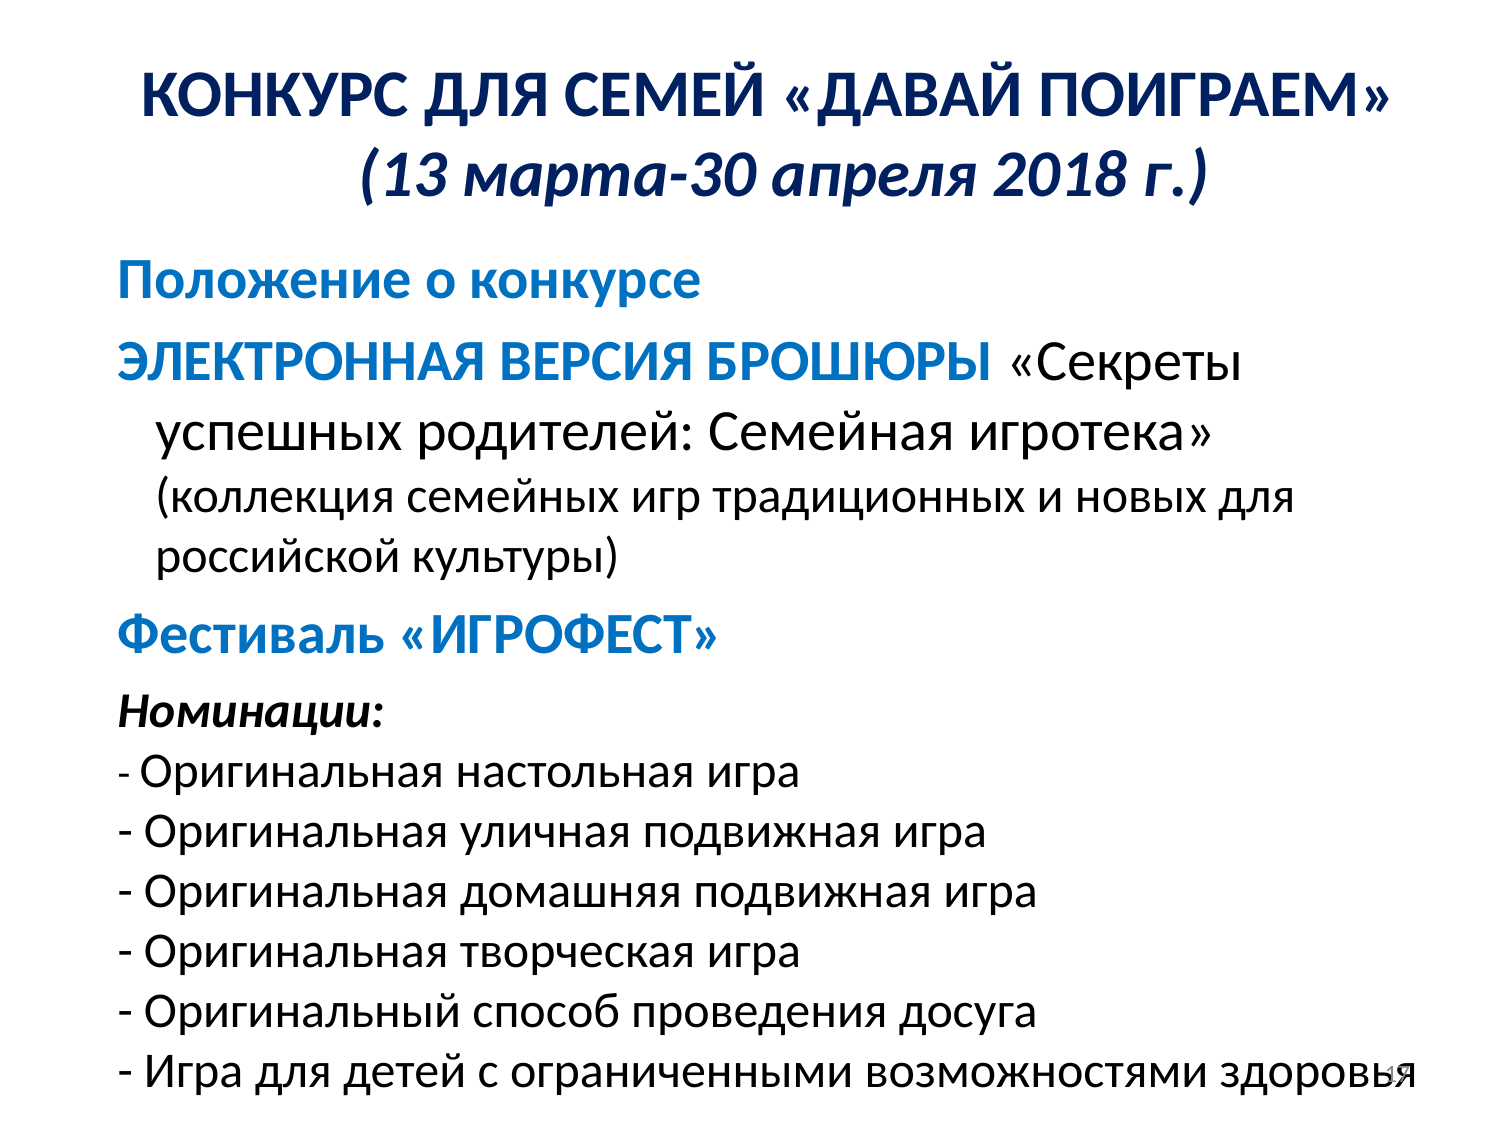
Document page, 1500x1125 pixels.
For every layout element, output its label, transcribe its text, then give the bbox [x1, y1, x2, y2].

list Положение о конкурсе ЭЛЕКТРОННАЯ ВЕРСИЯ БРОШЮРЫ «Секреты успешных родителей: Семейная игротека» (коллекция семейных игр традиционных и новых для российской культуры) Фестиваль «ИГРОФЕСТ» Номинации: - Оригинальная настольная игра - Оригинальная уличная подвижная игра - Оригинальная домашняя подвижная игра - Оригинальная творческая игра - Оригинальный способ проведения досуга - Игра для детей с ограниченными возможностями здоровья [64, 645, 1447, 1125]
slide_number 17 [1074, 1042, 1425, 1103]
title КОНКУРС ДЛЯ СЕМЕЙ «ДАВАЙ ПОИГРАЕМ» (13 марта-30 апреля 2018 г.) [117, 35, 1452, 227]
